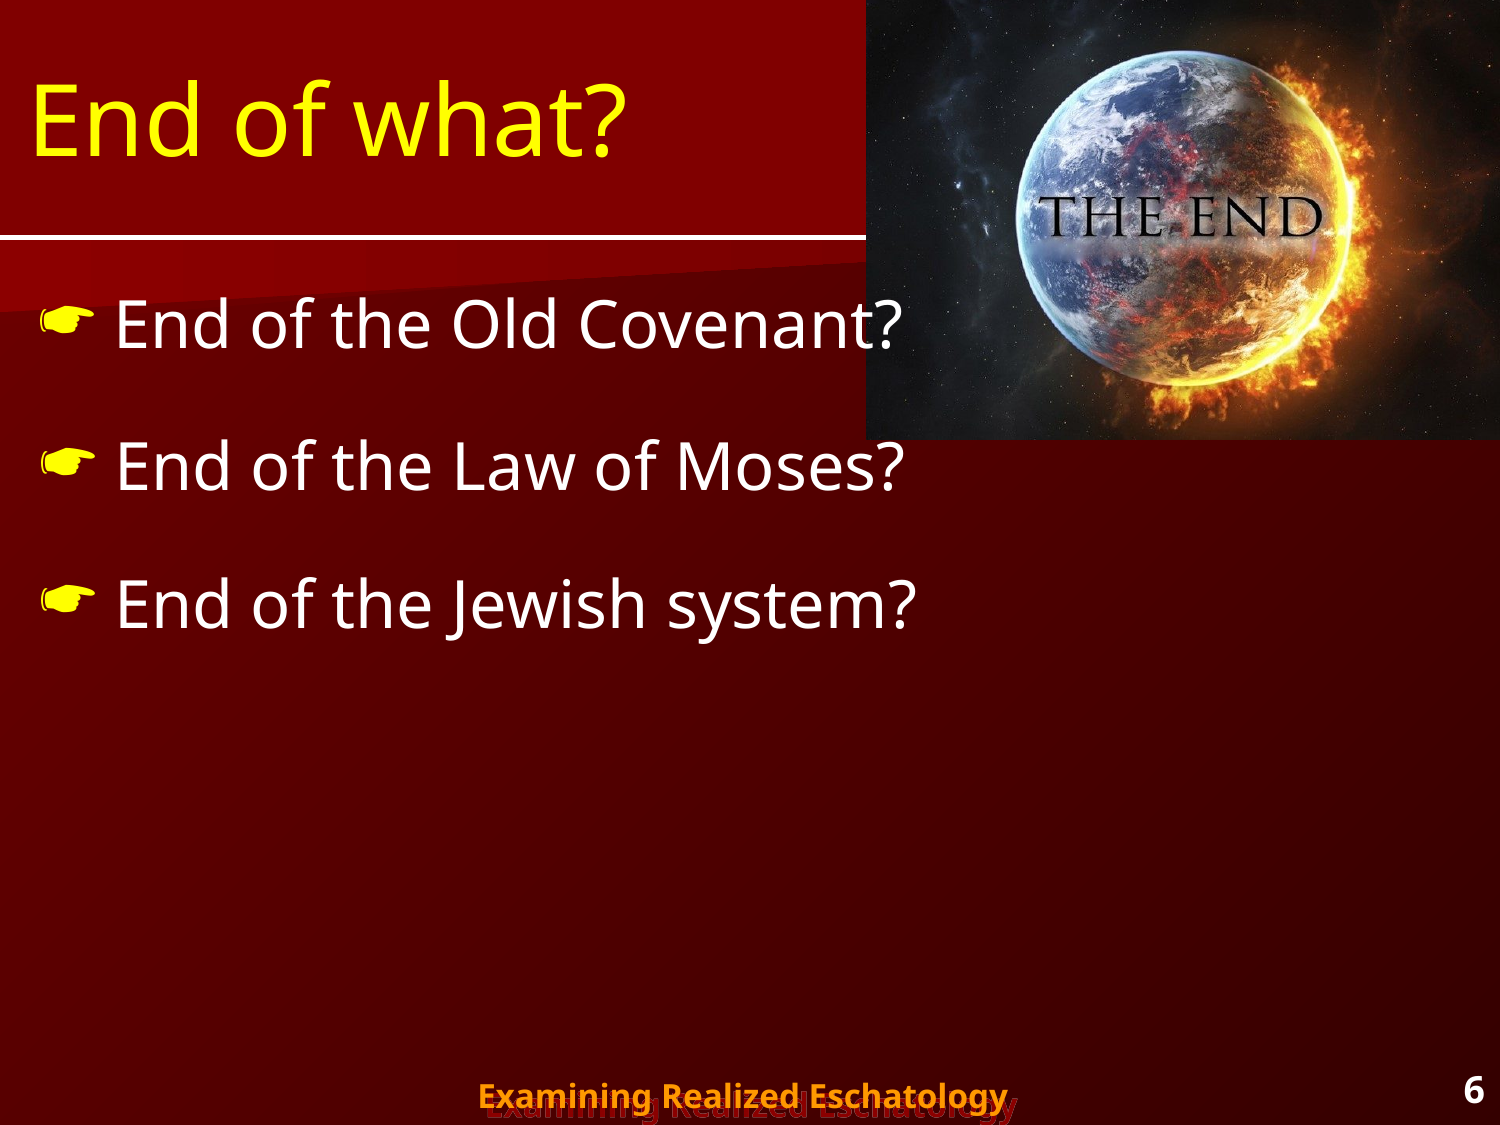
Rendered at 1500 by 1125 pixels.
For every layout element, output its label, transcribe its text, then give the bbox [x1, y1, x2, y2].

slide_number 6 [1437, 1050, 1500, 1125]
text_box End of the Jewish system? [24, 553, 964, 649]
text_box Examining Realized Eschatology [462, 1065, 1038, 1125]
picture [866, 0, 1500, 440]
text_box End of the Old Covenant? [23, 274, 866, 370]
text_box End of the Law of Moses? [24, 416, 964, 512]
text_box [0, 0, 866, 235]
text_box End of what? [12, 48, 866, 184]
